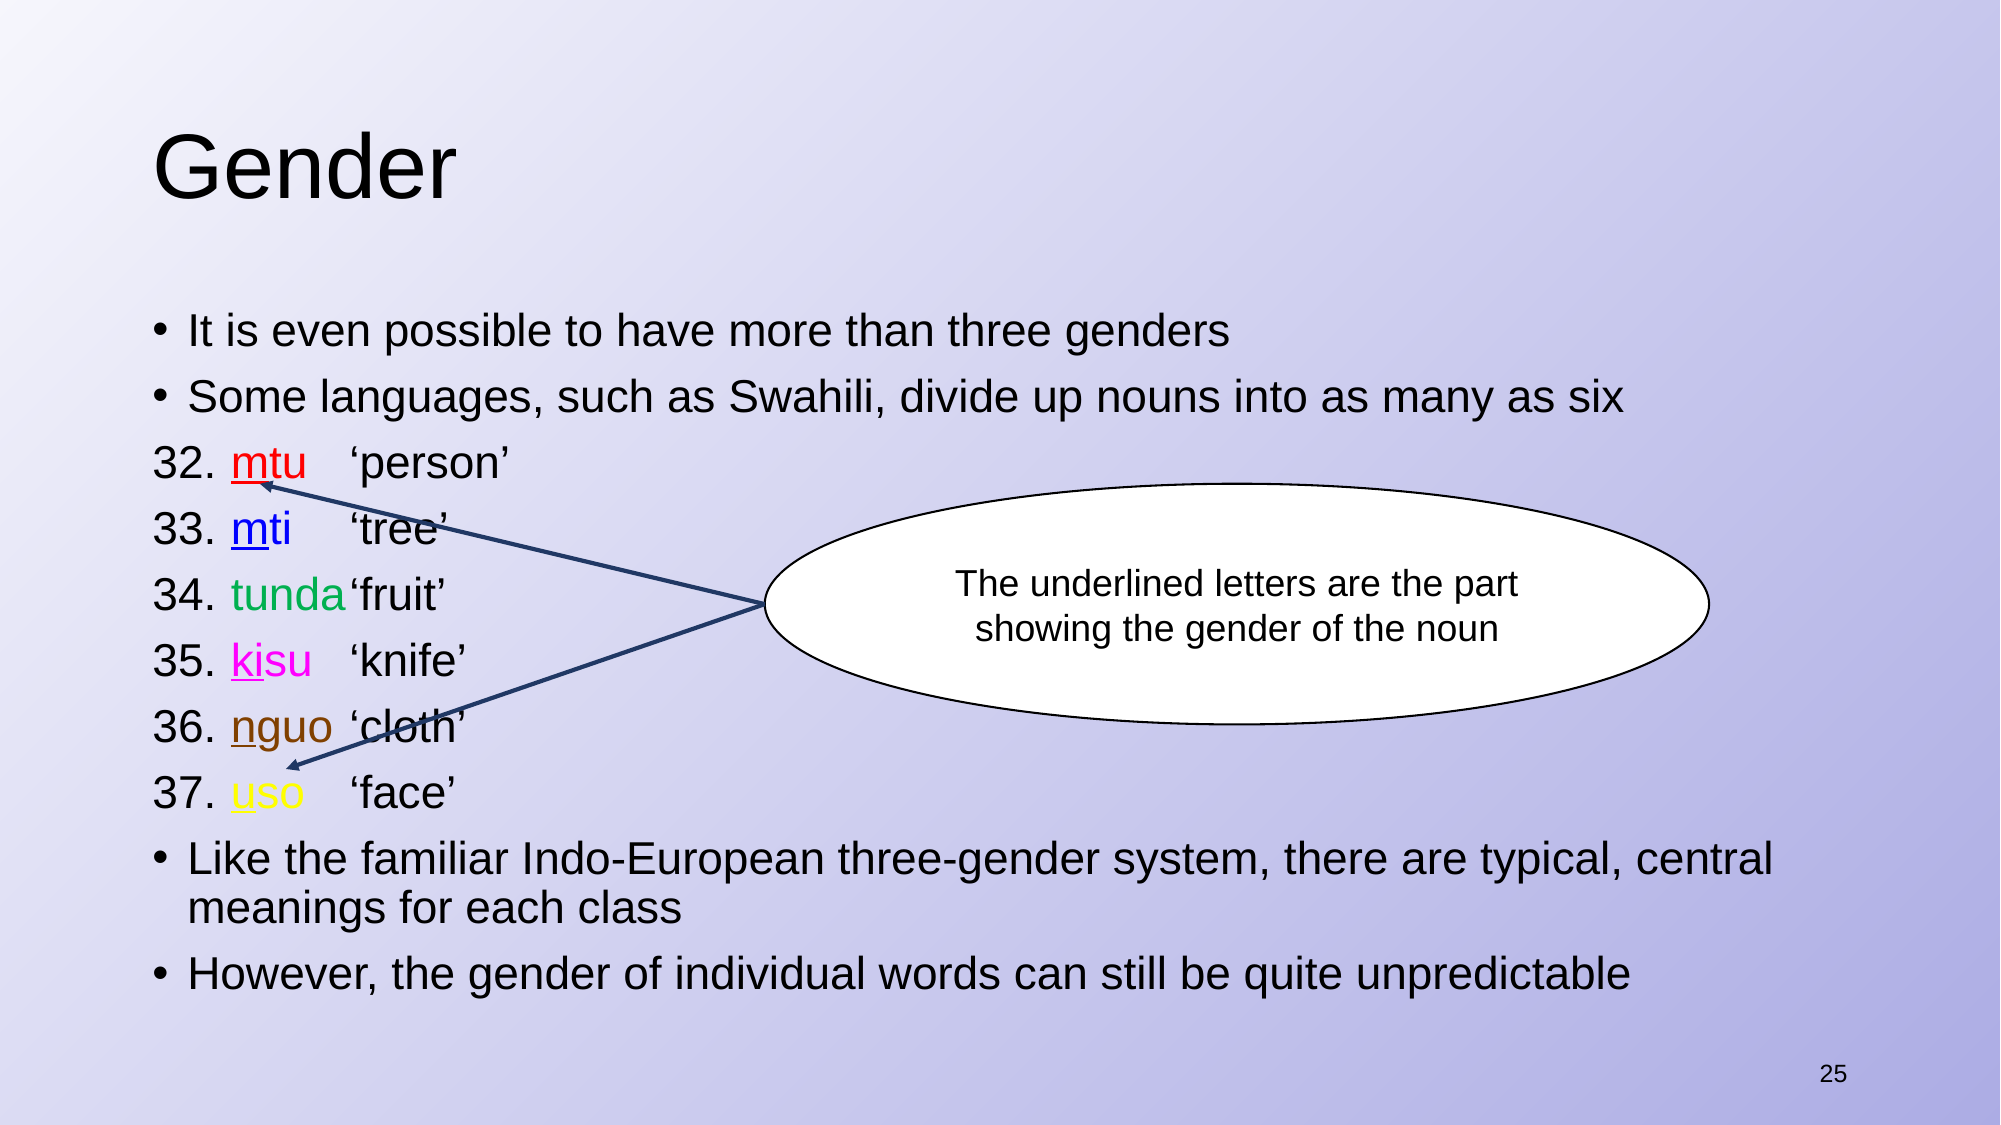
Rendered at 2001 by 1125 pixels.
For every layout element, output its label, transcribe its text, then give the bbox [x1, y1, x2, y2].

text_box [259, 483, 1710, 769]
slide_number 25 [1412, 1042, 1863, 1103]
title Gender [137, 59, 1863, 278]
list It is even possible to have more than three genders Some languages, such as Swahili, divide up nouns into as many as six ​mtu ‘person’ ​mti ‘tree’ ​tunda ‘fruit’ ​kisu ‘knife’ ​nguo ‘cloth’ ​uso ‘face’ Like the familiar Indo-European three-gender system, there are typical, central meanings for each class However, the gender of individual words can still be quite unpredictable [137, 299, 1863, 1014]
